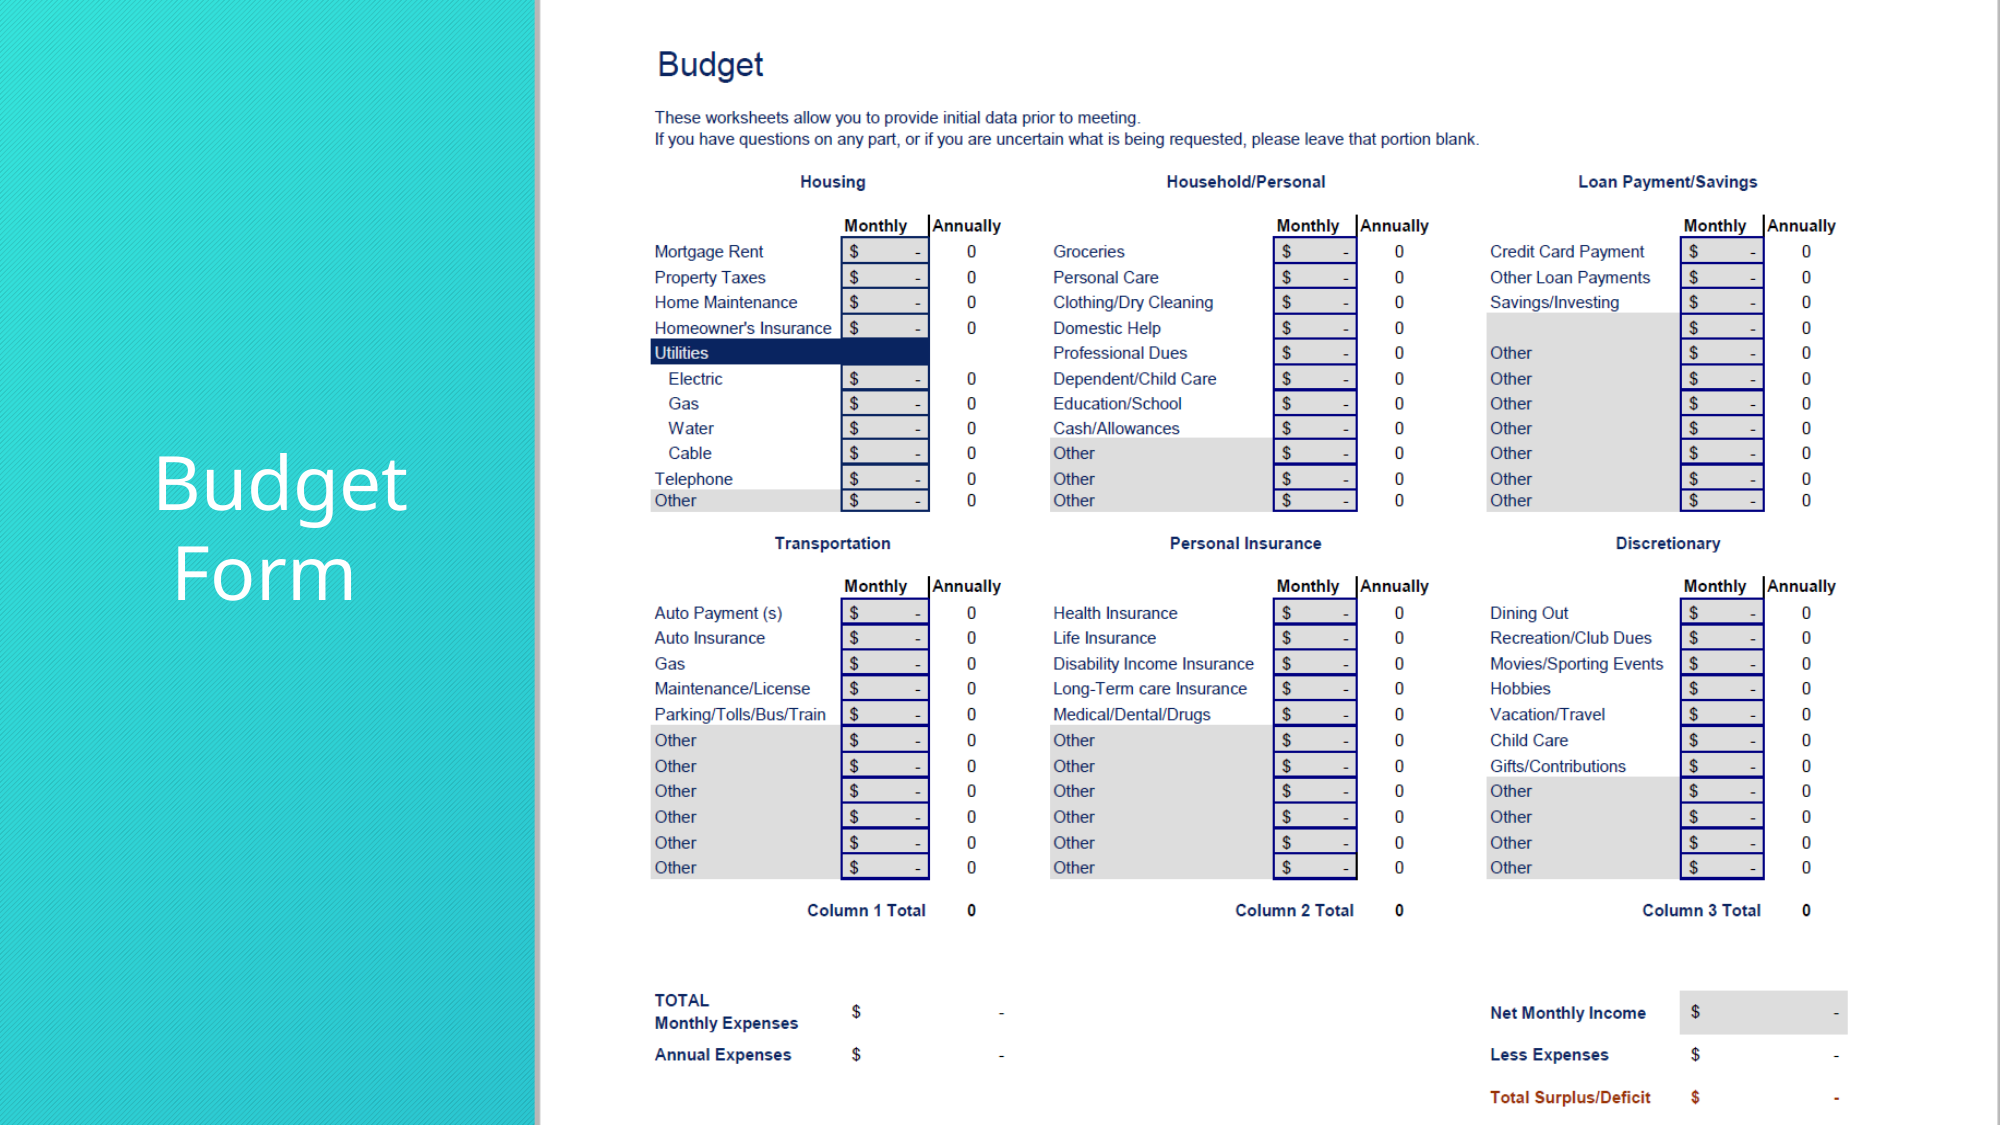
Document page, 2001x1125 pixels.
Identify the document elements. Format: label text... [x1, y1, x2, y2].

picture [534, 0, 2000, 1125]
text_box Budget Form [137, 427, 445, 623]
